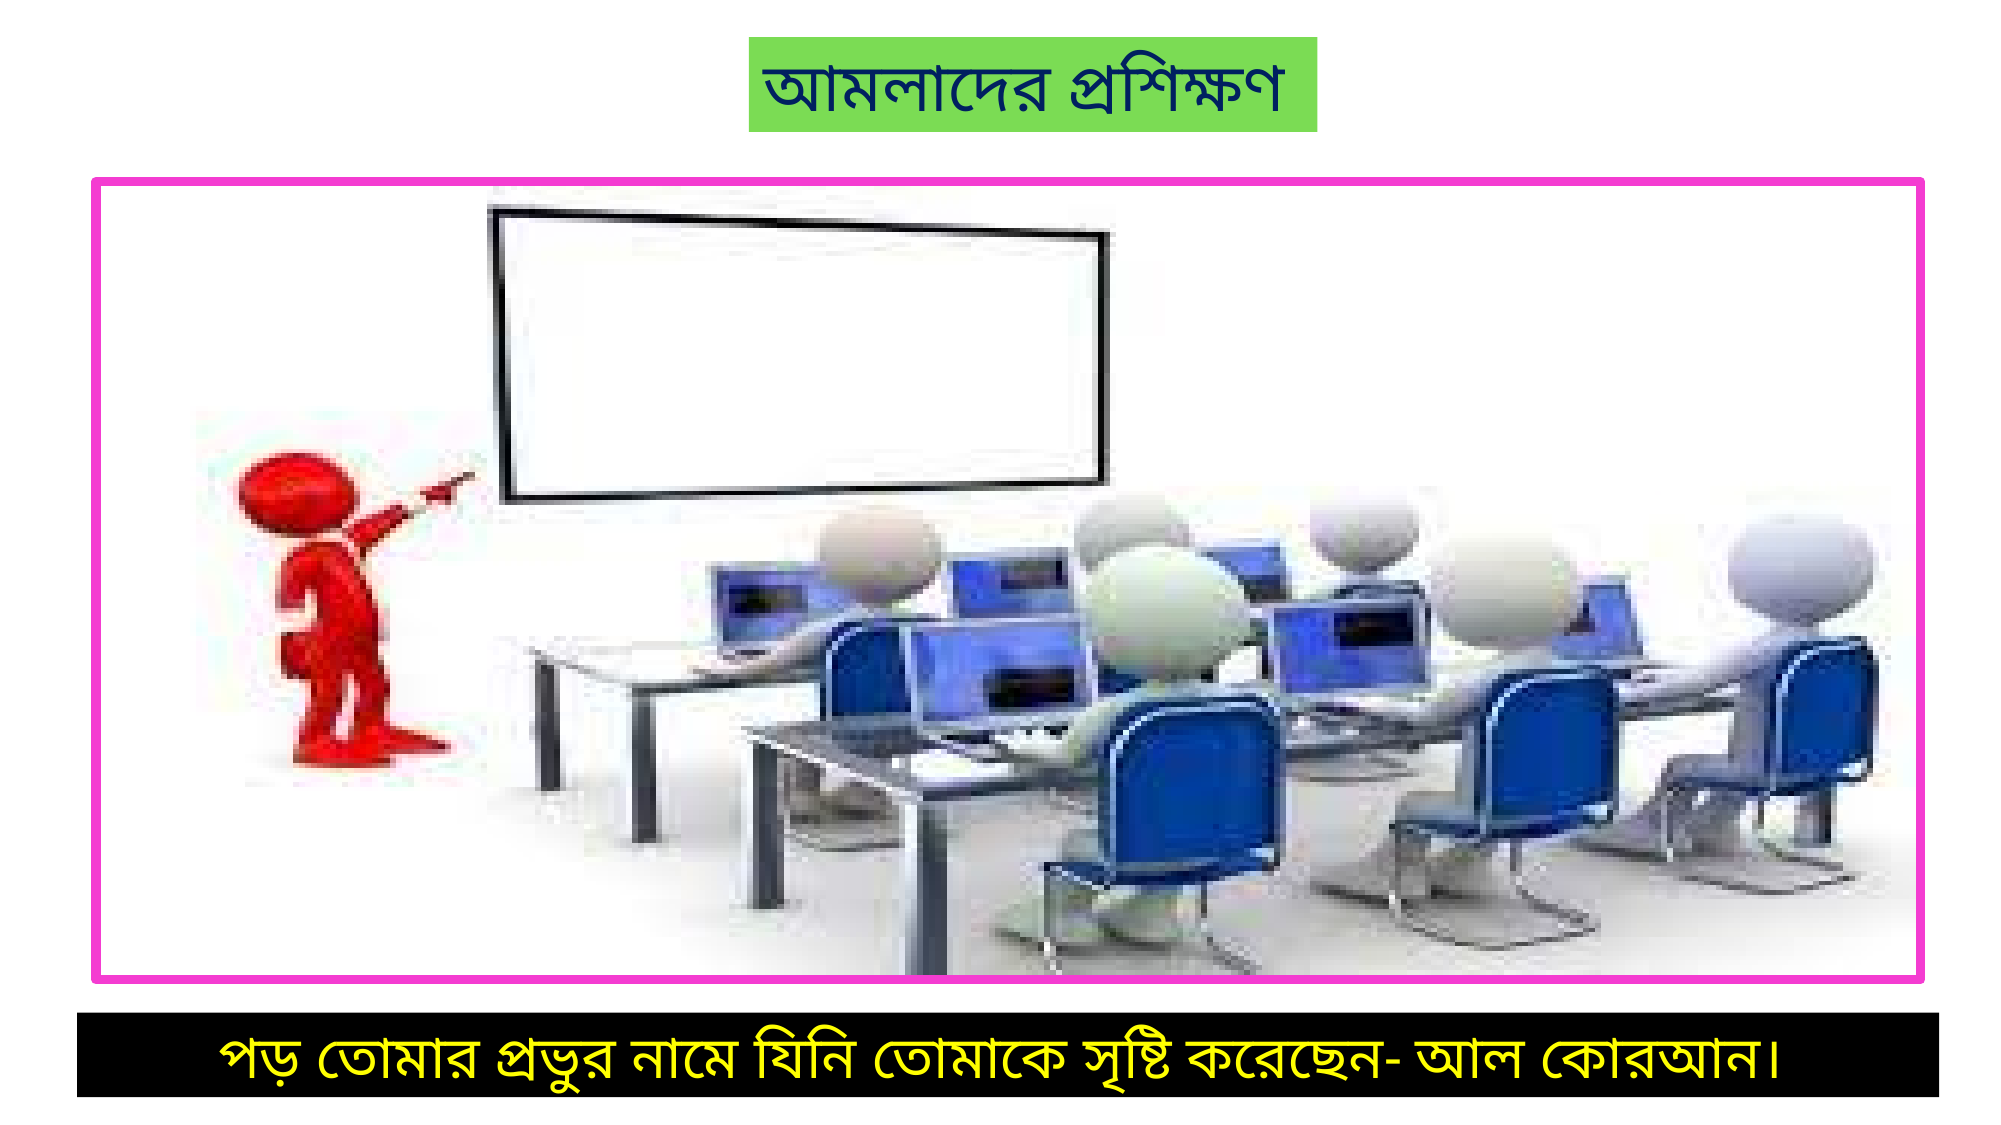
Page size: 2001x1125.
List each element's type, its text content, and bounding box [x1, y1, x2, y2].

text_box আমলাদের প্রশিক্ষণ [748, 37, 1318, 132]
text_box পড় তোমার প্রভুর নামে যিনি তোমাকে সৃষ্টি করেছেন- আল কোরআন। [77, 1012, 1940, 1098]
picture [100, 186, 1916, 975]
